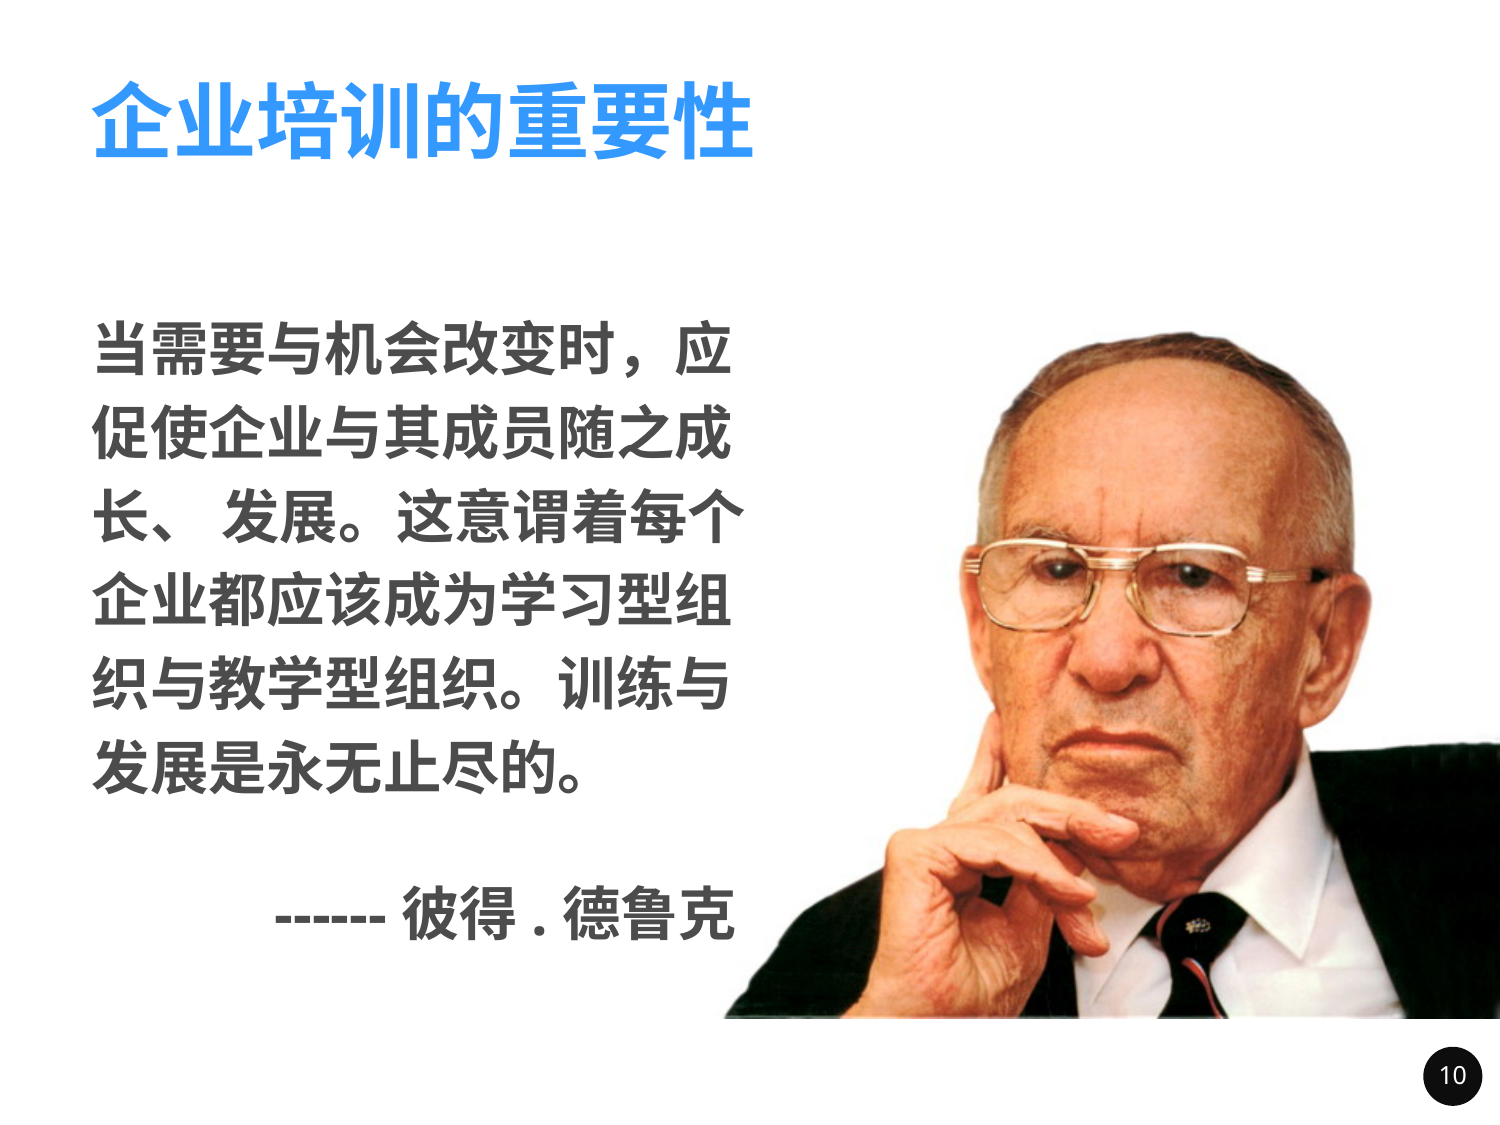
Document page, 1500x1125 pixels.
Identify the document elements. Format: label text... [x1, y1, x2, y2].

picture [714, 231, 1500, 1019]
text_box ------彼得.德鲁克 [260, 869, 709, 955]
list 当需要与机会改变时，应促使企业与其成员随之成长、 发展。这意谓着每个企业都应该成为学习型组织与教学型组织。训练与发展是永无止尽的。 [76, 290, 709, 870]
title 企业培训的重要性 [75, 54, 1424, 185]
